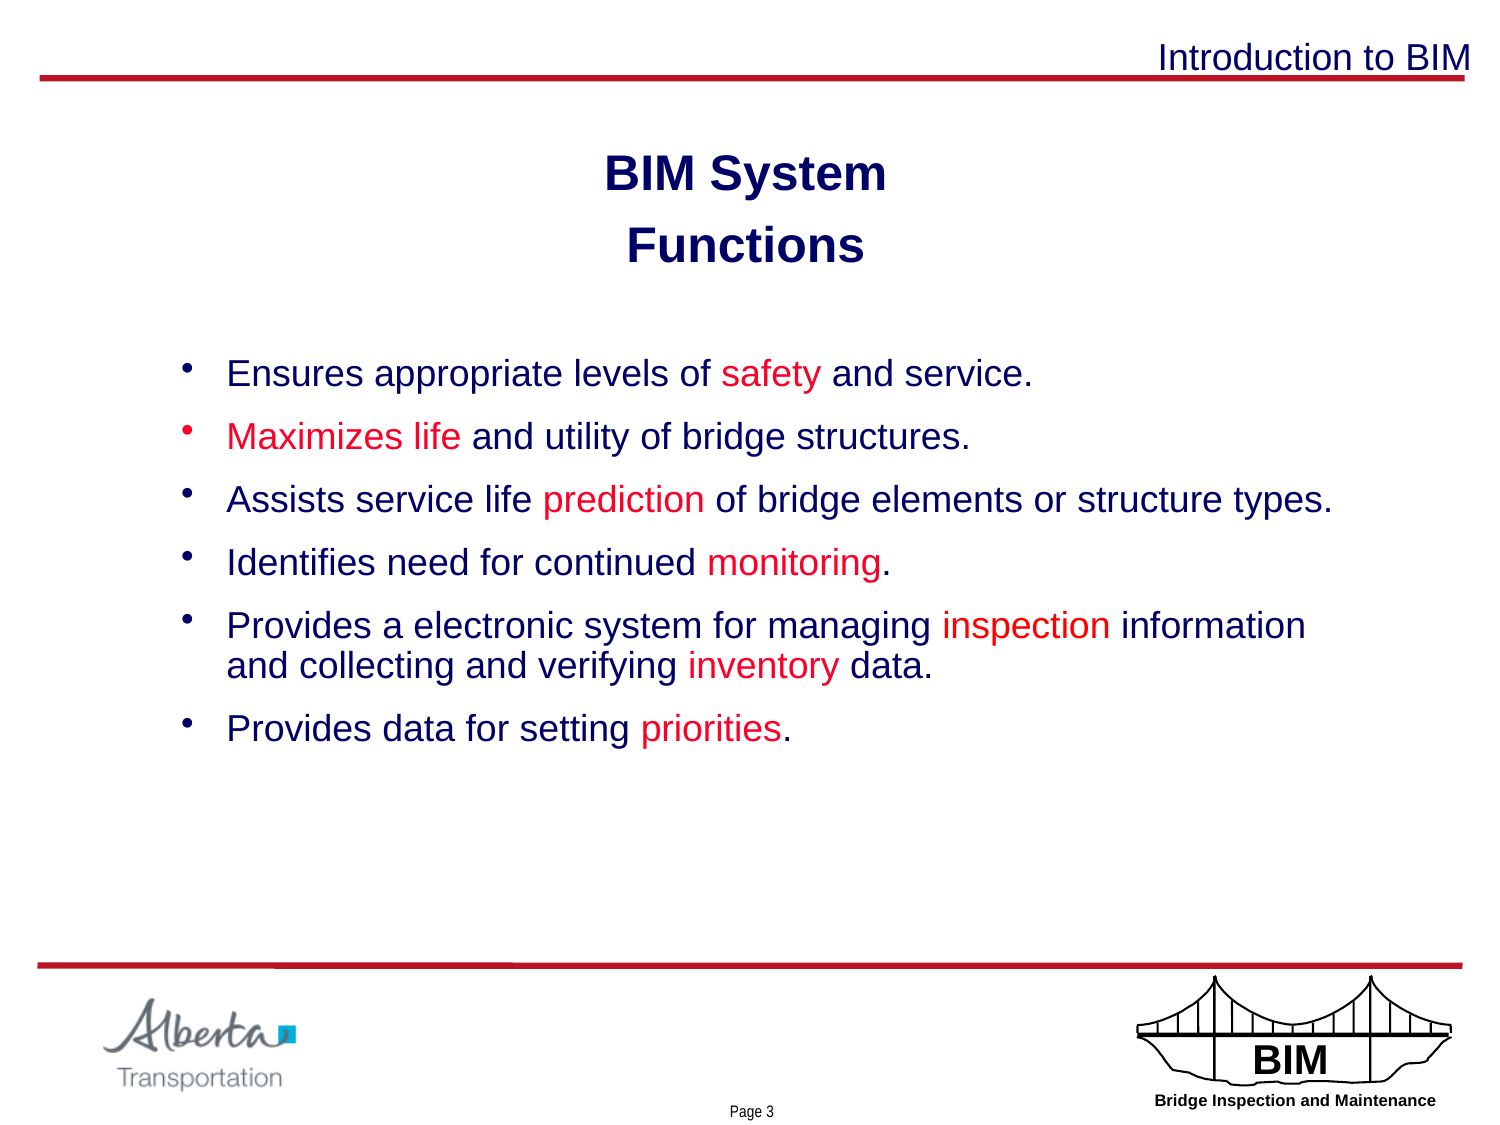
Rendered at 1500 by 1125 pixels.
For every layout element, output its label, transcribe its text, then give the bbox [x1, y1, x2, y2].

text_box Page 2 [666, 1094, 789, 1125]
picture [53, 987, 349, 1098]
title BIM System Functions [95, 157, 1396, 244]
list Ensures appropriate levels of safety and service. Maximizes life and utility of bridge structures. Assists service life prediction of bridge elements or structure types. Identifies need for continued monitoring. Provides a electronic system for managing inspection information and collecting and verifying inventory data. Provides data for setting priorities. [166, 346, 1350, 835]
